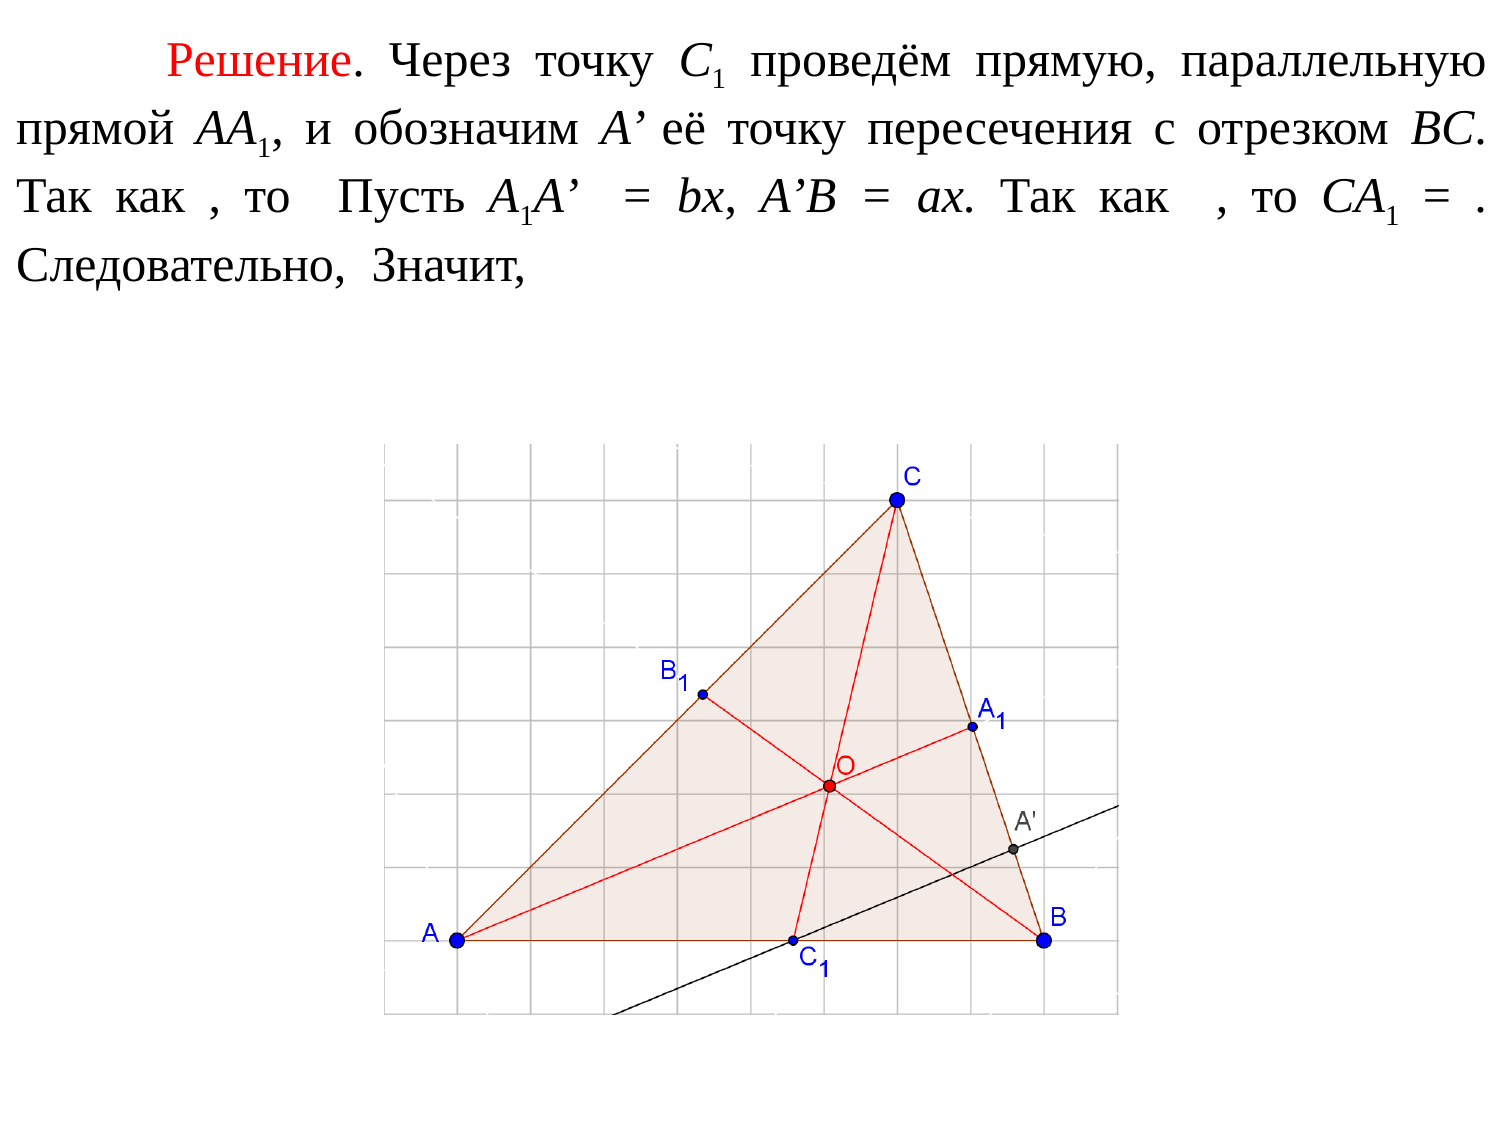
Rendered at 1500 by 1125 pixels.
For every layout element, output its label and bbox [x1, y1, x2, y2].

picture [384, 444, 1119, 1015]
